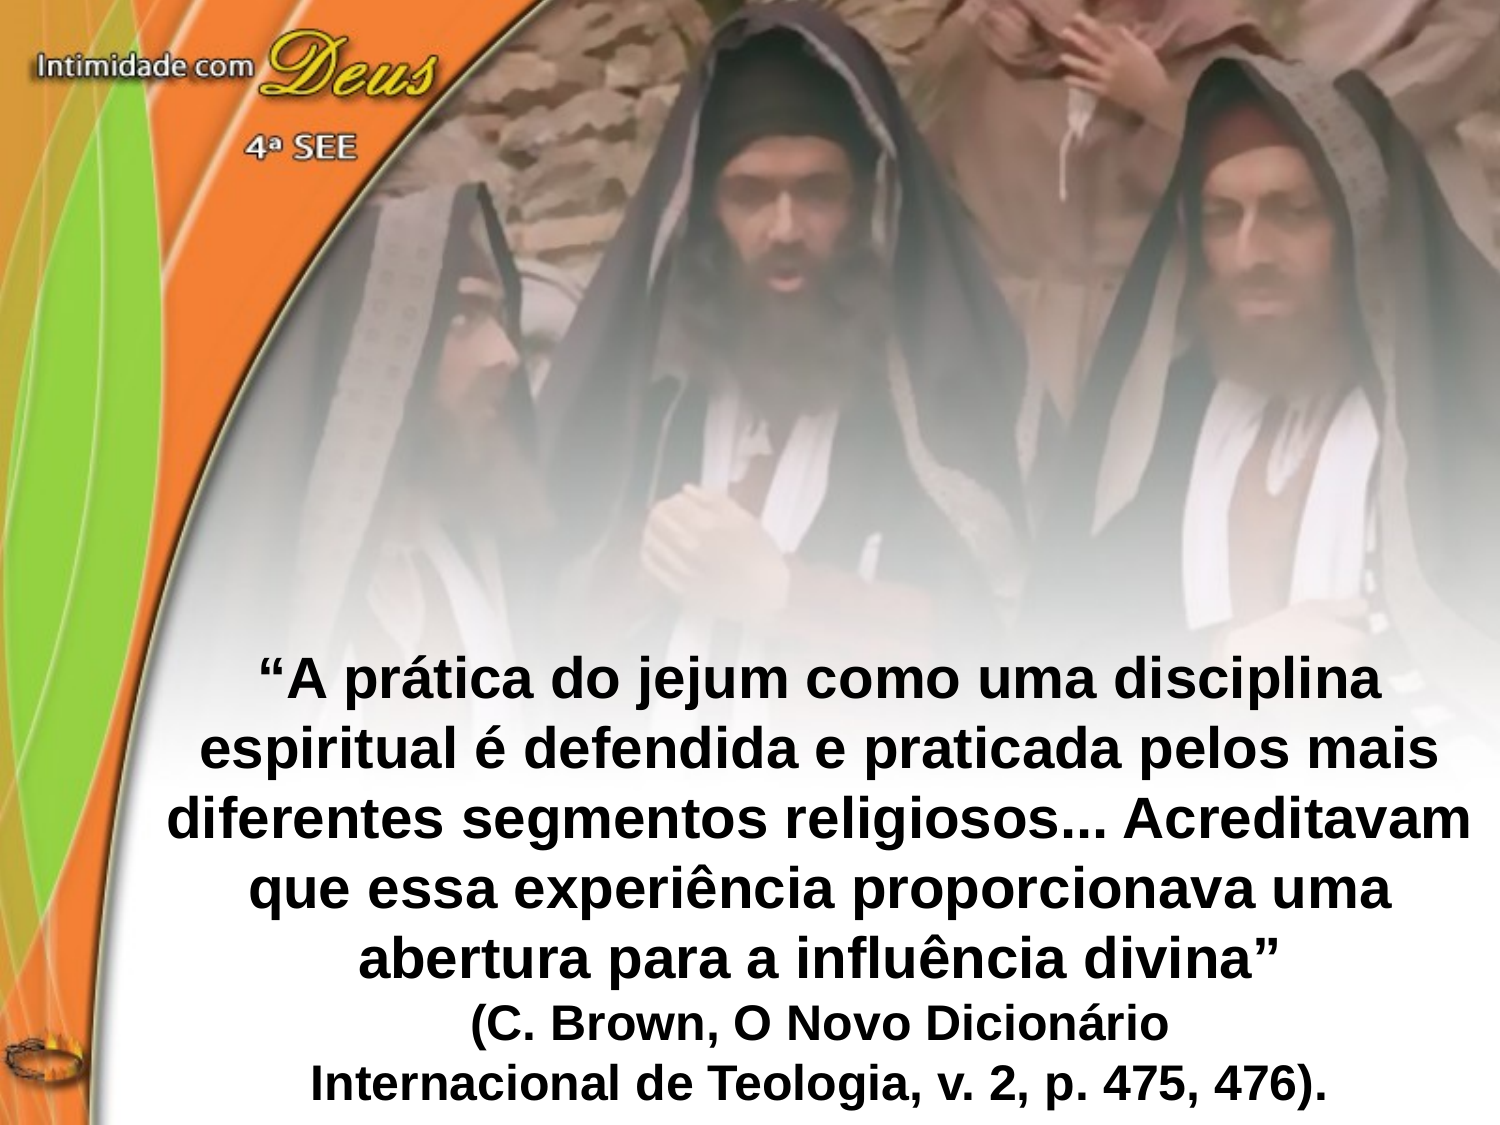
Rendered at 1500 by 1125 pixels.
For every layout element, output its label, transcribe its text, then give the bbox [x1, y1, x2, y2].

picture [0, 0, 1500, 1125]
text_box “A prática do jejum como uma disciplina espiritual é defendida e praticada pelos mais diferentes segmentos religiosos... Acreditavam que essa experiência proporcionava uma abertura para a influência divina” (C. Brown, O Novo Dicionário Internacional de Teologia, v. 2, p. 475, 476). [140, 632, 1500, 1118]
